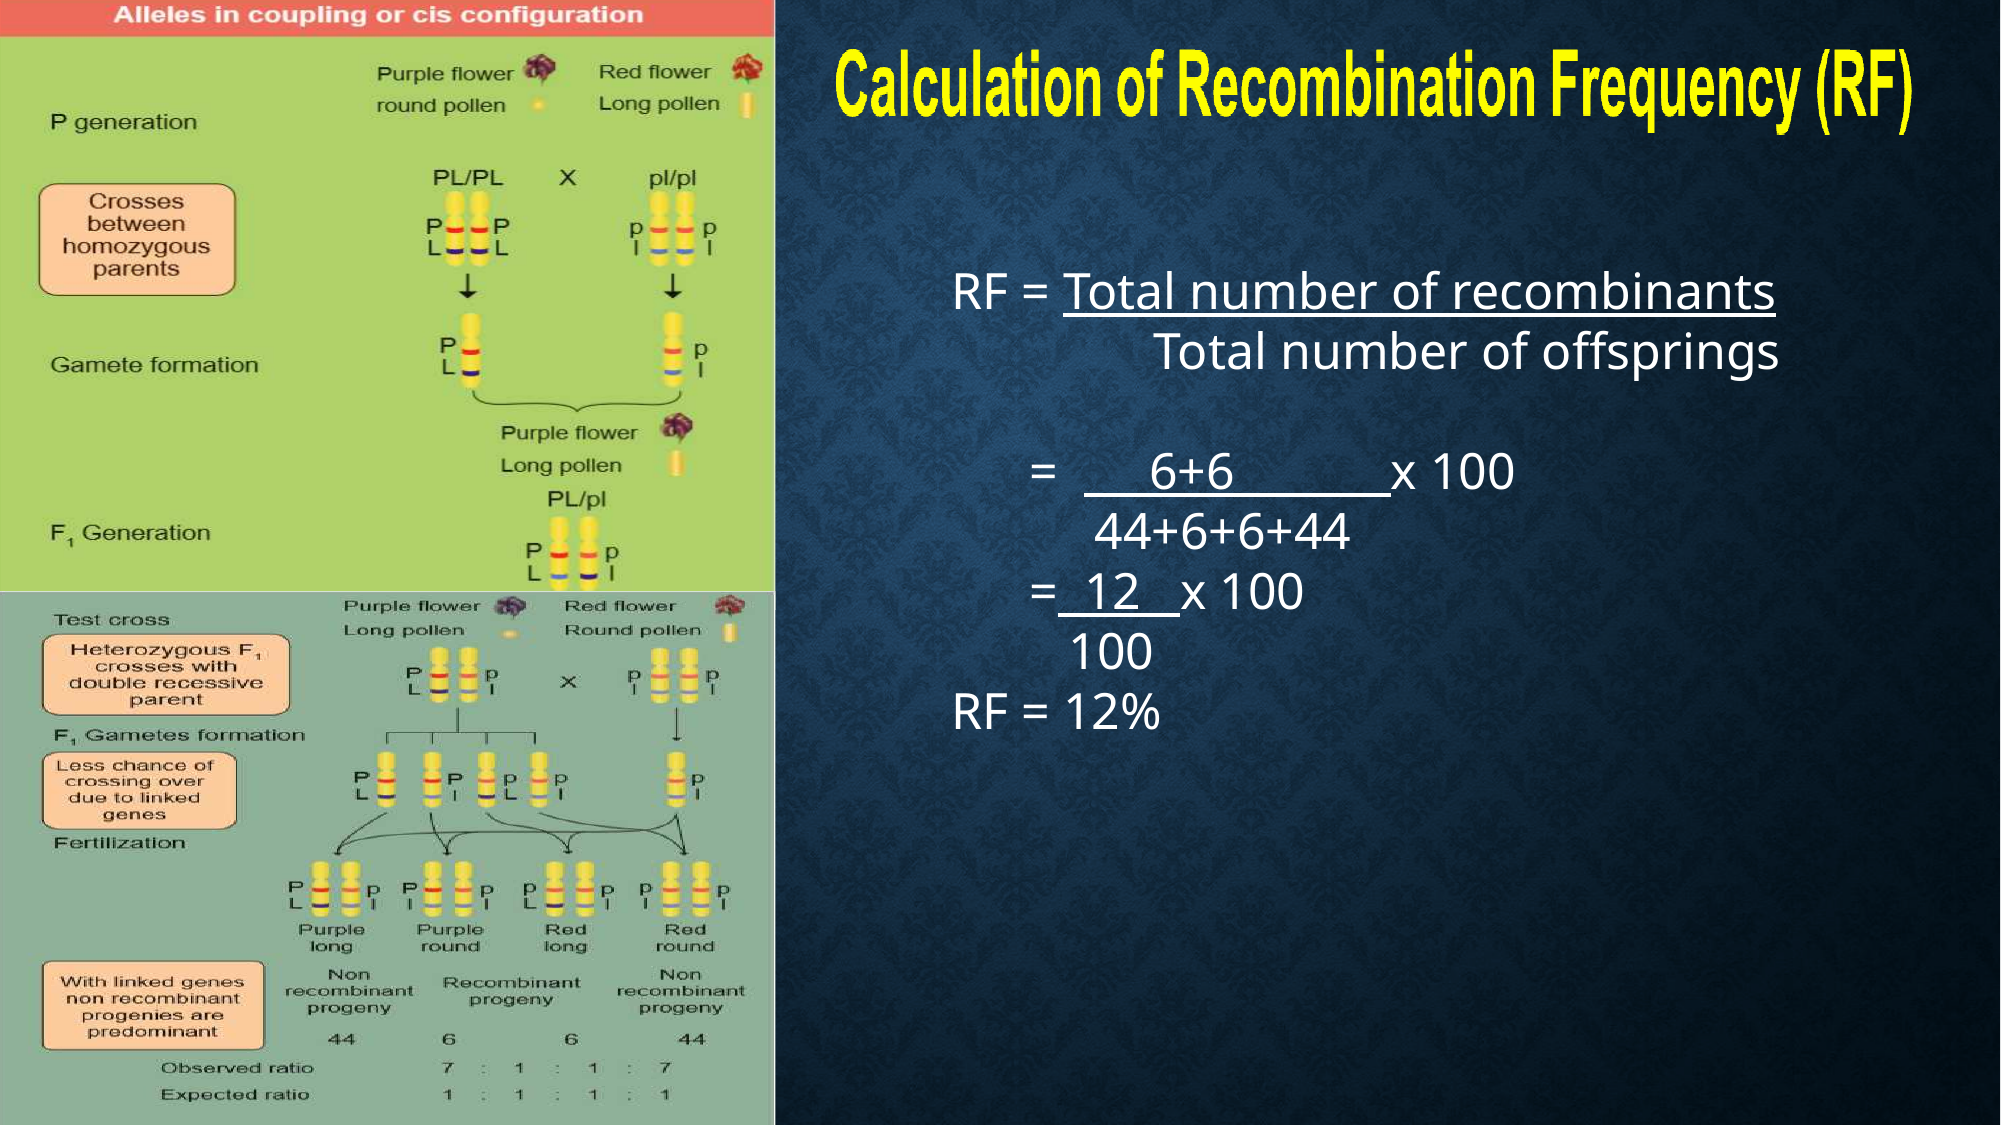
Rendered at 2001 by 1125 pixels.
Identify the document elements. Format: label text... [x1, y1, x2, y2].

picture [0, 0, 776, 1125]
picture [803, 0, 1957, 192]
text_box RF = Total number of recombinants Total number of offsprings = 6+6 x 100 44+6+6+44 = 12 x 100 100 RF = 12% [951, 259, 1782, 740]
